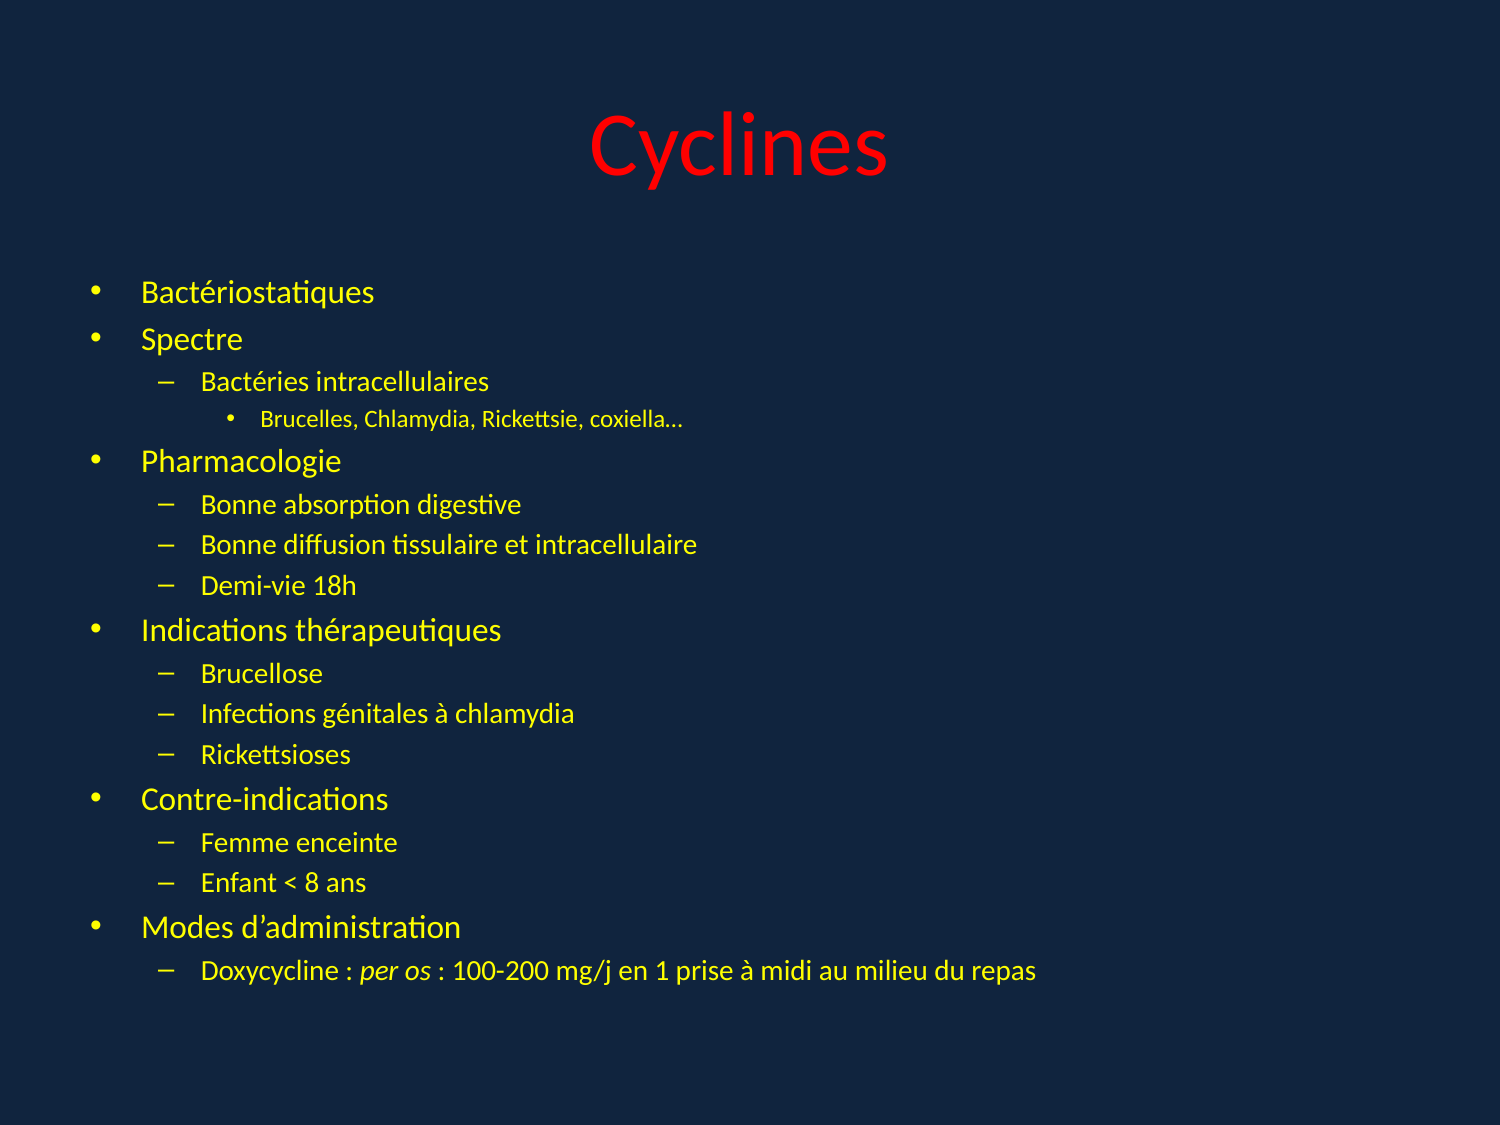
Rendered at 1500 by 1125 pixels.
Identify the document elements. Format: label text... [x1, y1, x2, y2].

list Bactériostatiques Spectre Bactéries intracellulaires Brucelles, Chlamydia, Rickettsie, coxiella… Pharmacologie Bonne absorption digestive Bonne diffusion tissulaire et intracellulaire Demi-vie 18h Indications thérapeutiques Brucellose Infections génitales à chlamydia Rickettsioses Contre-indications Femme enceinte Enfant < 8 ans Modes d’administration Doxycycline : per os : 100-200 mg/j en 1 prise à midi au milieu du repas [75, 262, 1425, 1005]
title Cyclines [75, 45, 1425, 233]
